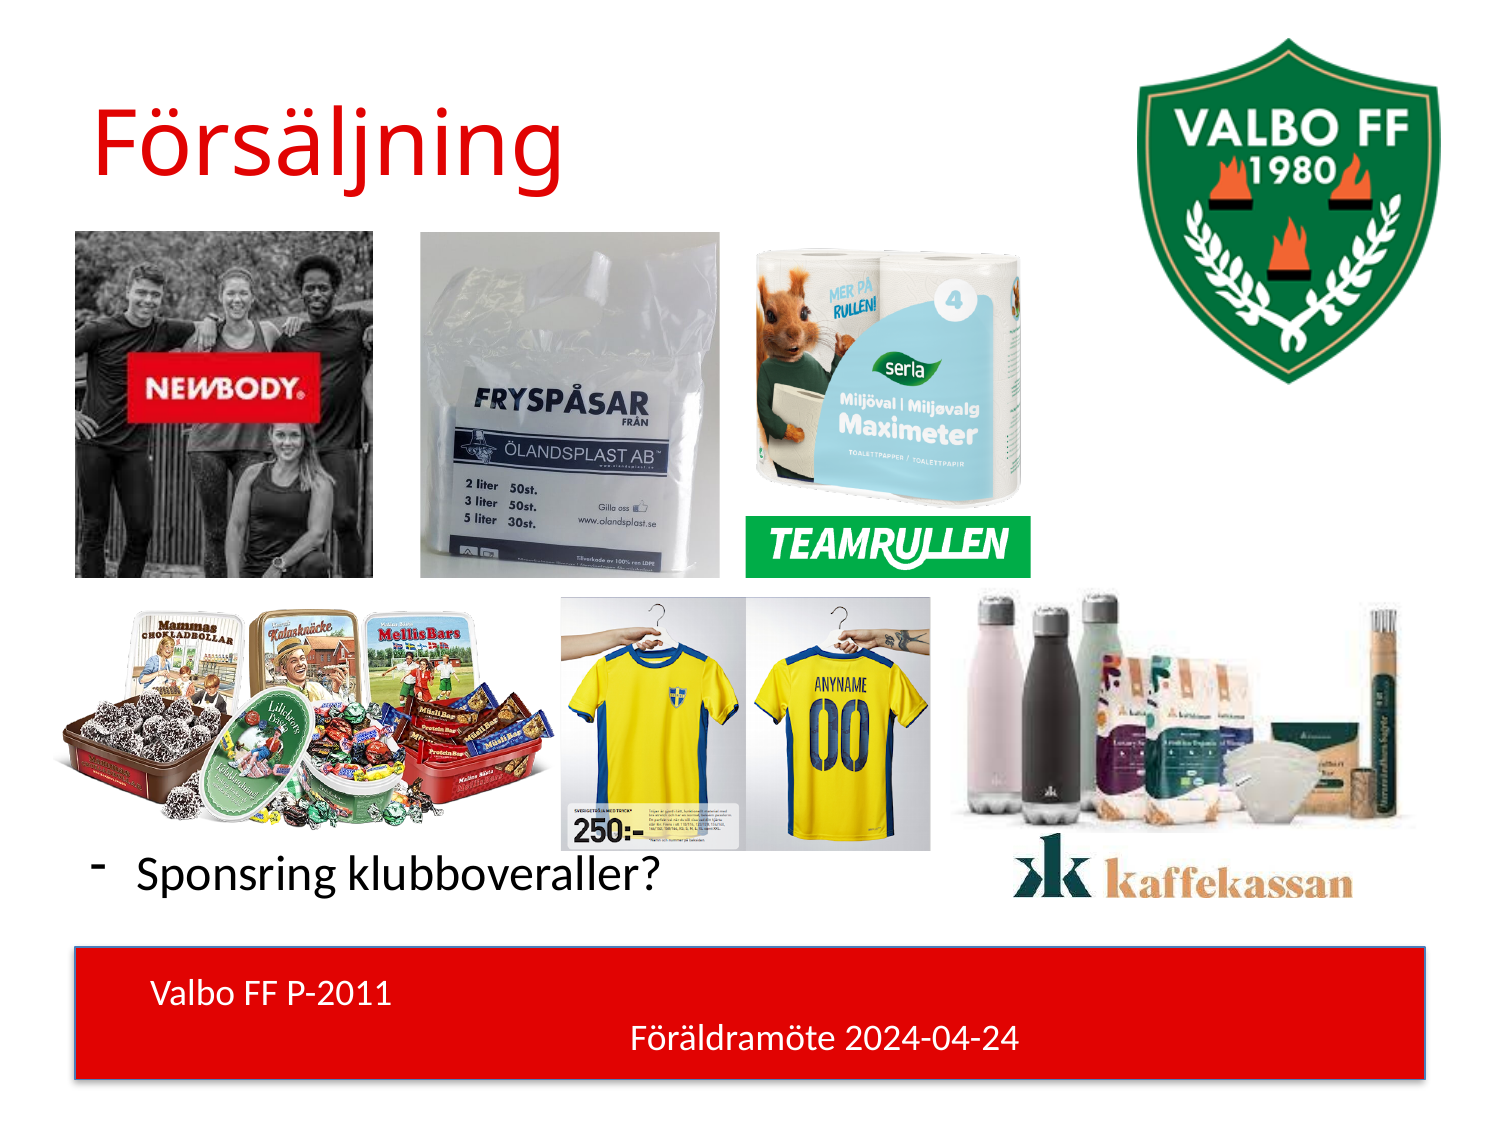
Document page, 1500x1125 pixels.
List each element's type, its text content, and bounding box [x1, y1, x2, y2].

picture [53, 231, 931, 863]
title Försäljning [75, 45, 1132, 232]
text_box Sponsring klubboveraller? [74, 232, 1425, 908]
picture [745, 226, 1426, 898]
text_box Valbo FF P-2011 Föräldramöte 2024-04-24 [74, 946, 1426, 1080]
picture [1137, 38, 1441, 385]
